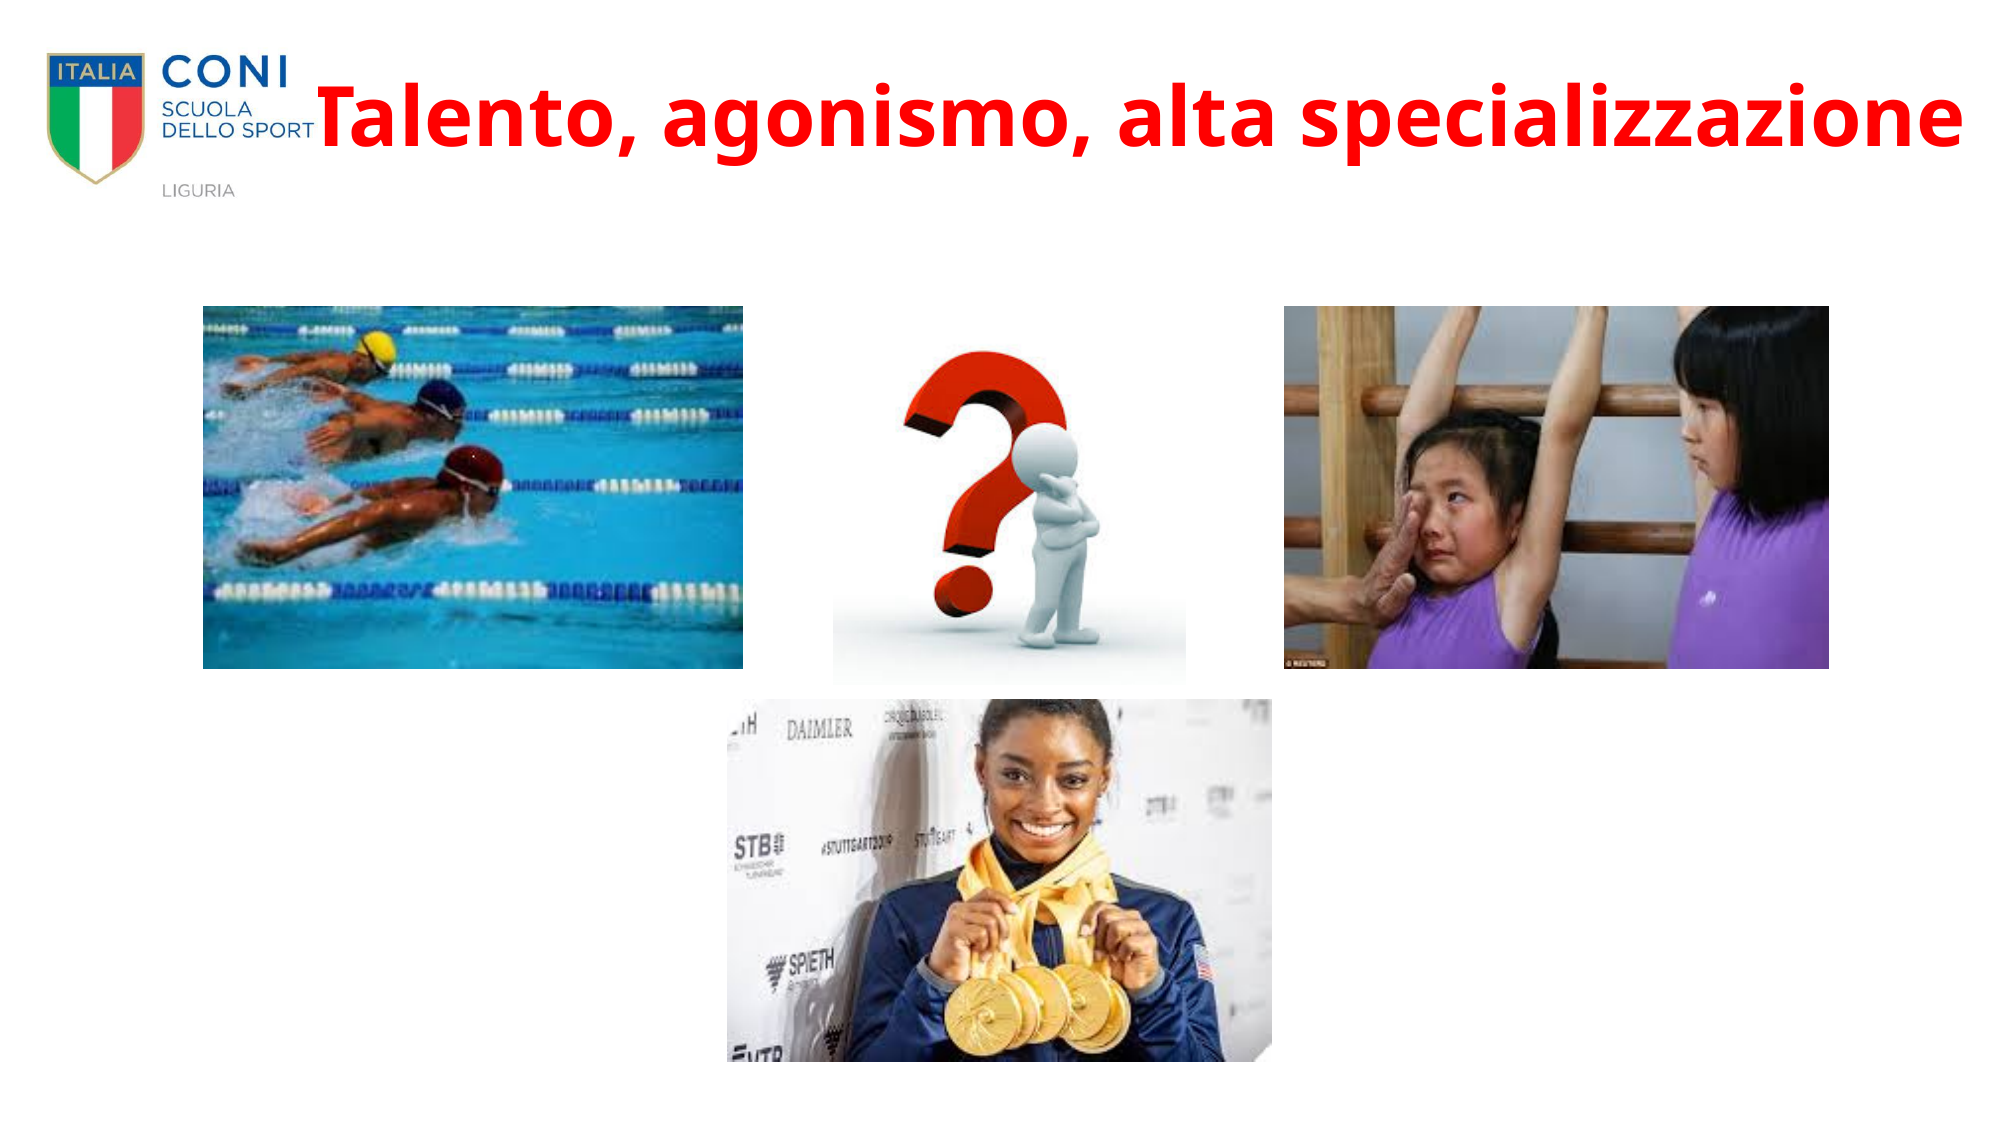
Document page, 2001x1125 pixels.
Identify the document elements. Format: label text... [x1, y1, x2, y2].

picture [727, 699, 1273, 1062]
picture [833, 332, 1186, 685]
picture [36, 37, 318, 202]
title Talento, agonismo, alta specializzazione [275, 11, 2000, 229]
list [202, 306, 743, 669]
picture [1284, 306, 1829, 669]
